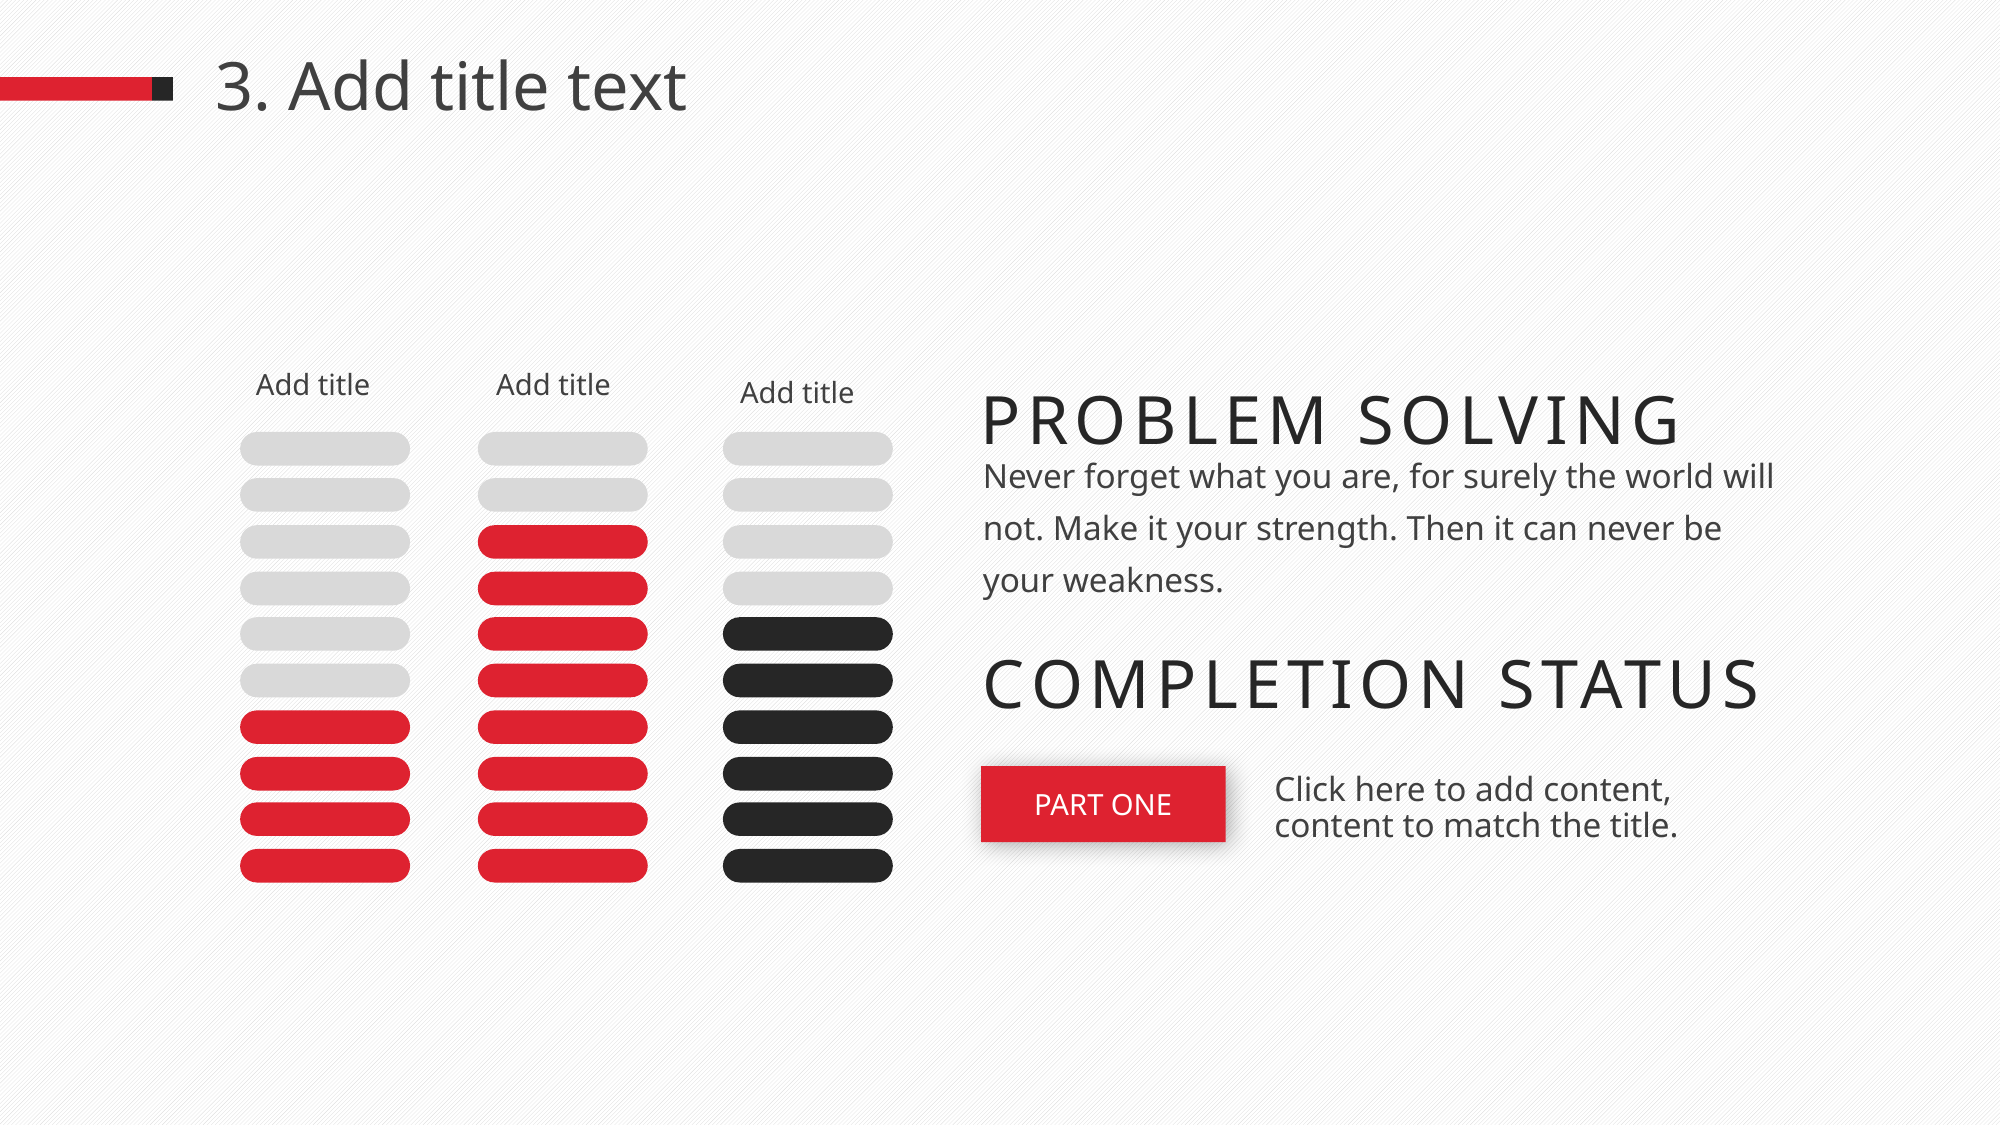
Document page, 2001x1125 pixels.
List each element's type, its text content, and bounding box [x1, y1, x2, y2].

text_box Never forget what you are, for surely the world will not. Make it your strength. Then it can never be your weakness. [967, 480, 1799, 561]
text_box PART ONE [980, 765, 1227, 843]
text_box PROBLEM SOLVING [965, 378, 1837, 467]
text_box [0, 0, 2000, 1125]
text_box 3. Add title text [172, 54, 730, 124]
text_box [0, 77, 173, 101]
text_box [240, 350, 893, 883]
text_box COMPLETION STATUS [967, 664, 1863, 710]
text_box Click here to add content, content to match the title. [1259, 759, 1799, 858]
